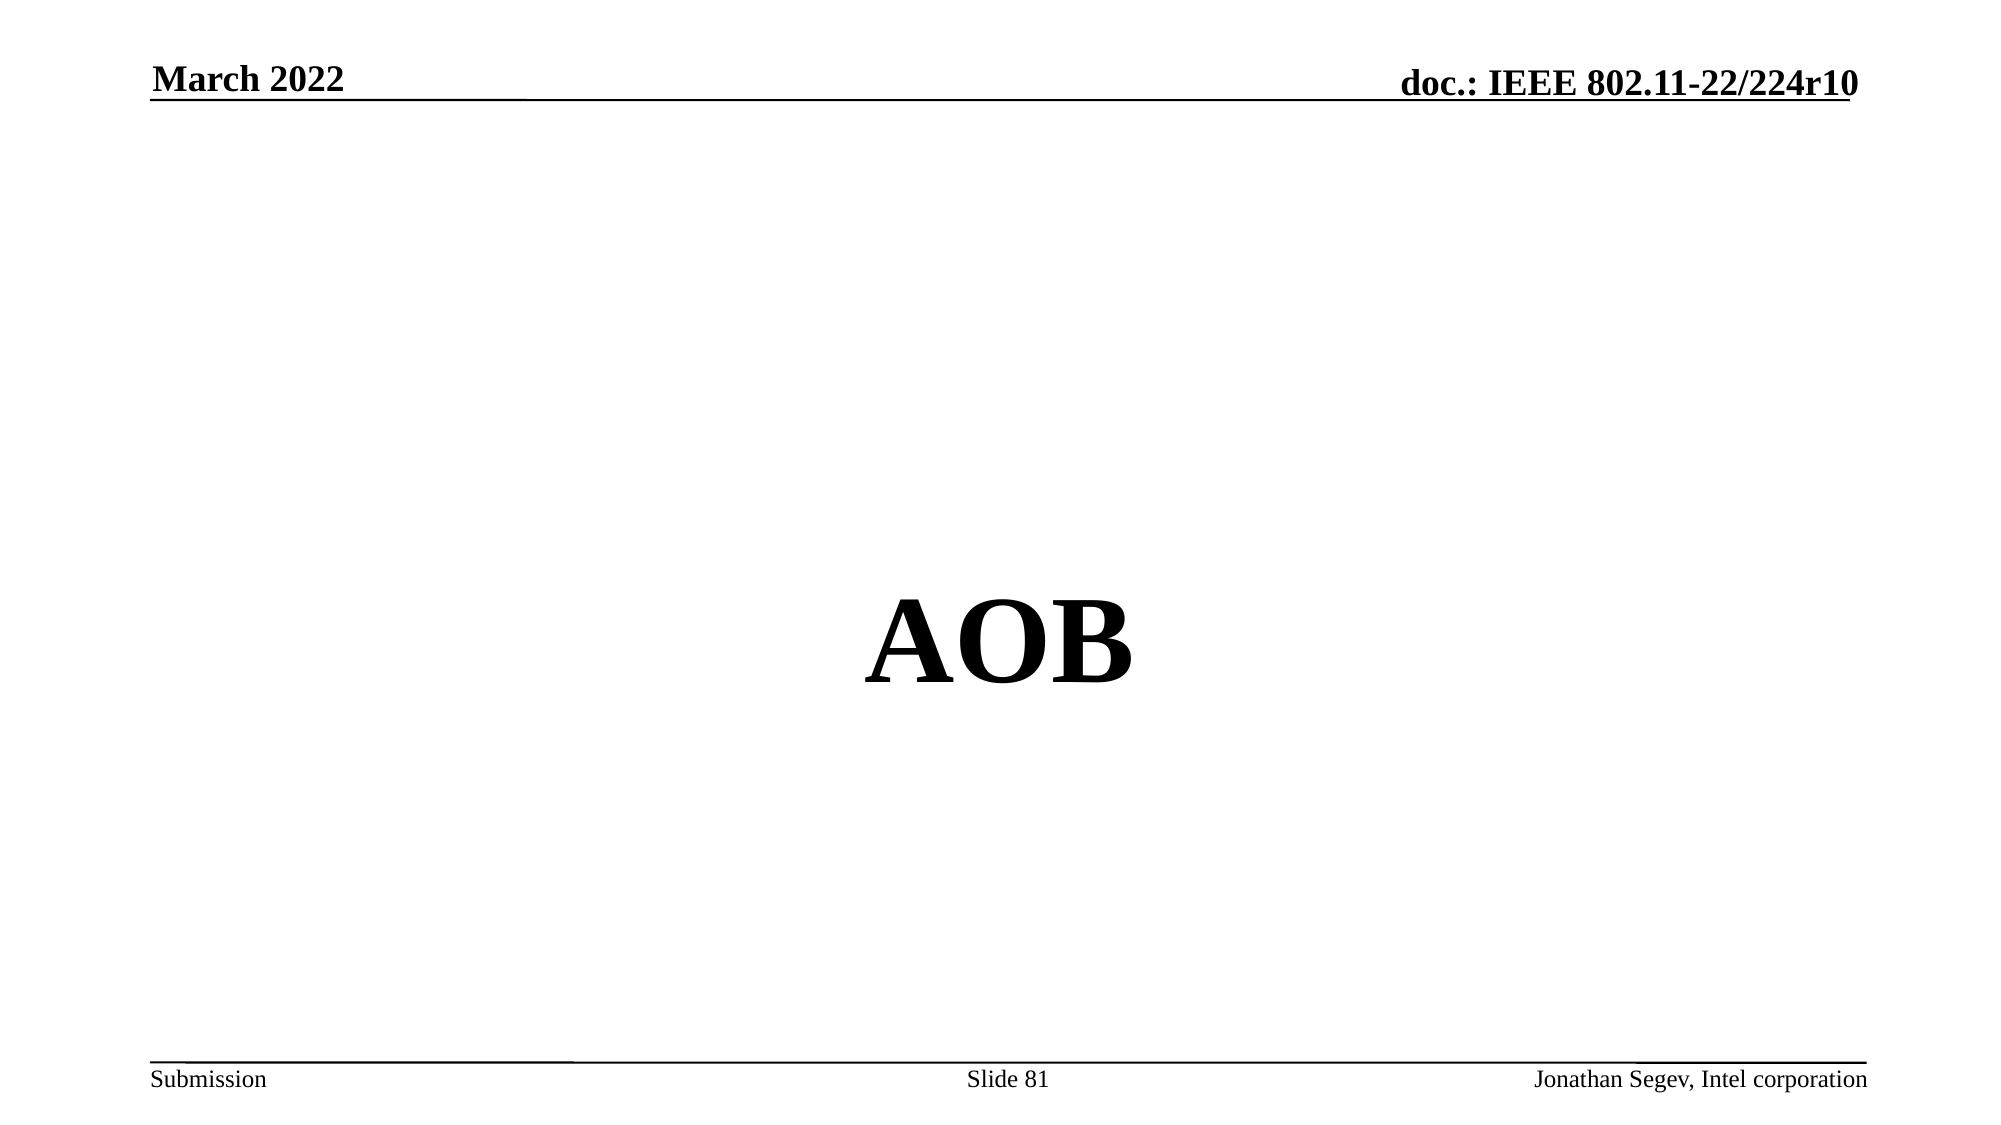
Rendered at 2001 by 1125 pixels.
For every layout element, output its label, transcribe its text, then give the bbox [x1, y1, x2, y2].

footer Jonathan Segev, Intel corporation [1171, 1061, 1869, 1093]
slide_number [152, 54, 563, 100]
slide_number Slide 81 [950, 1061, 1067, 1123]
list AOB [149, 324, 1850, 1000]
